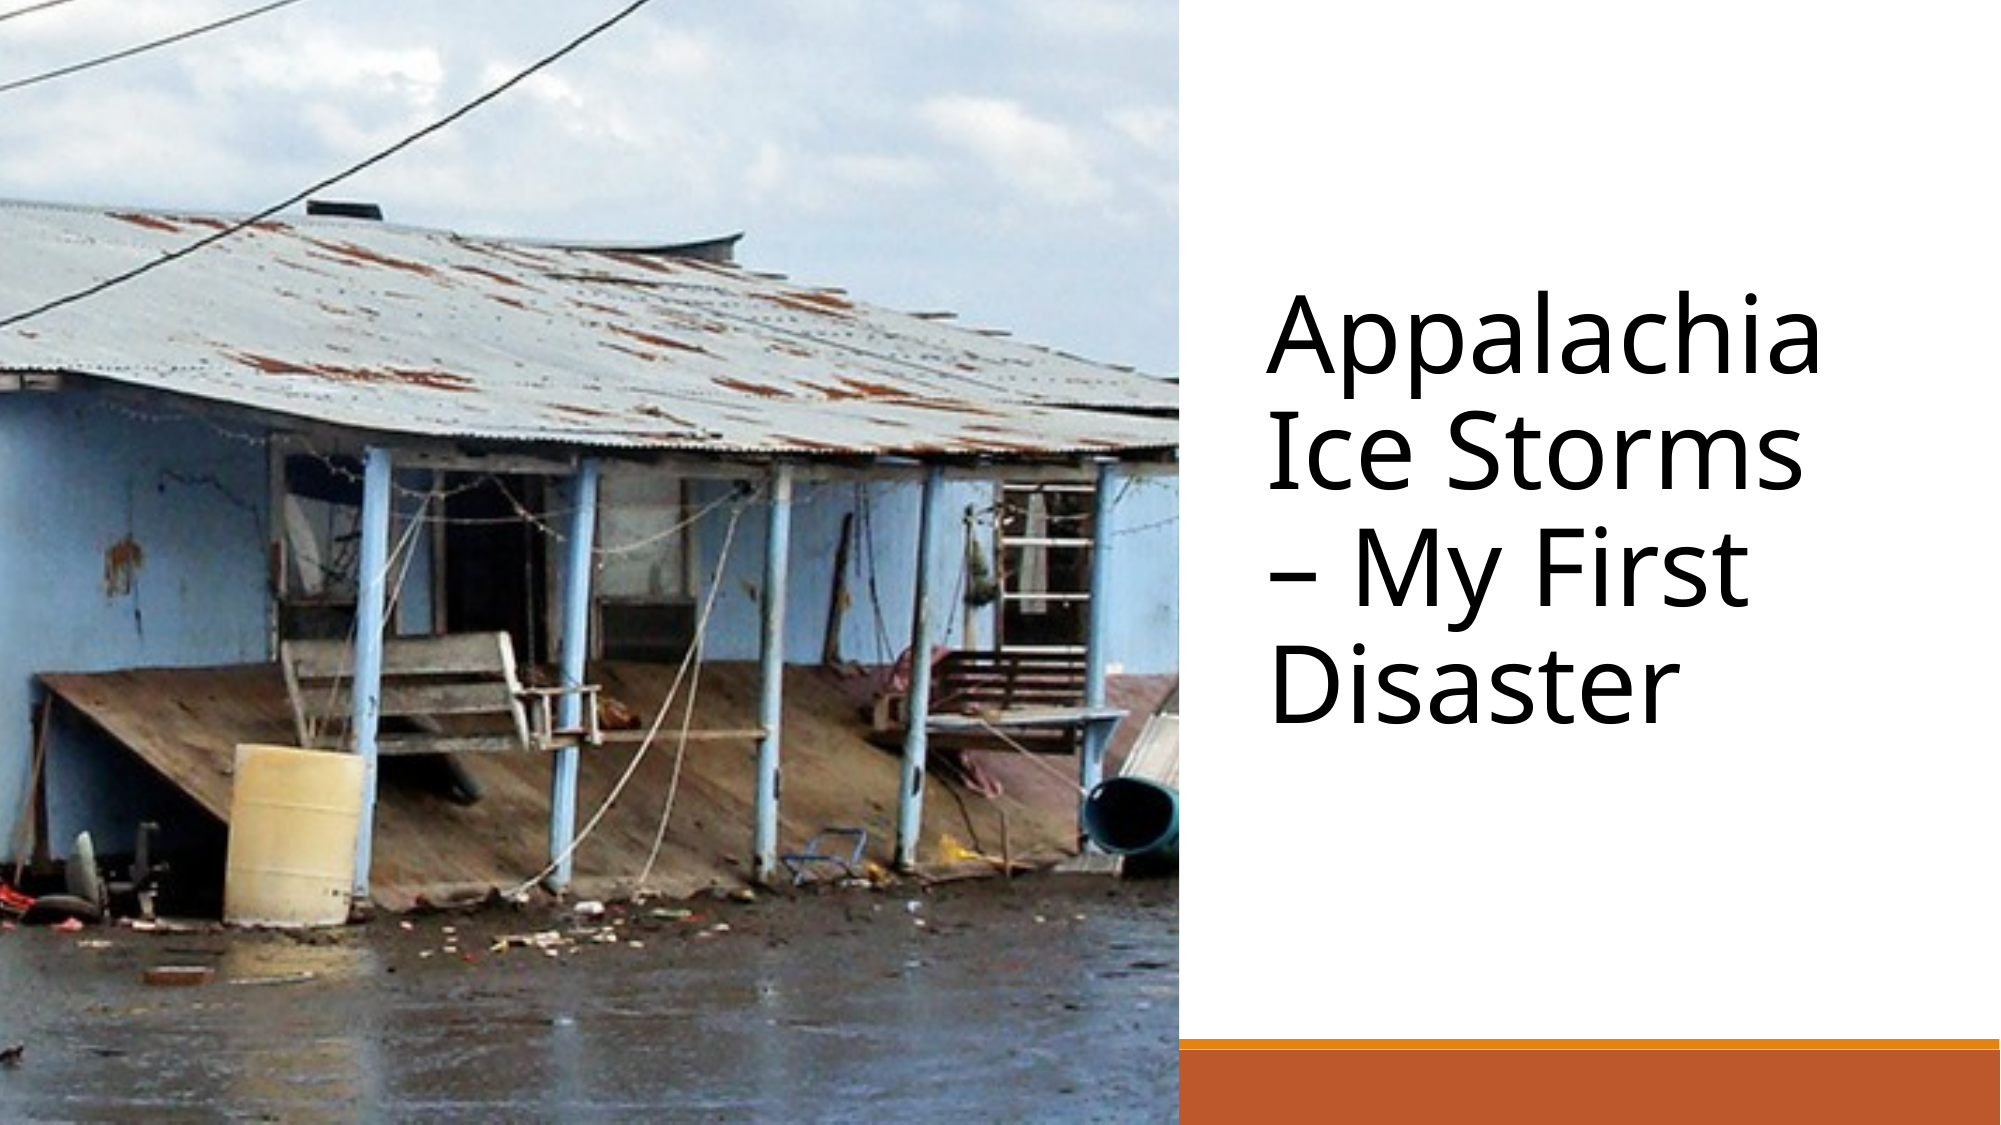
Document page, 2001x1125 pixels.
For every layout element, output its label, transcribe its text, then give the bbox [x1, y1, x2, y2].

text_box Appalachia Ice Storms – My First Disaster [1251, 59, 1901, 967]
picture [0, 0, 1180, 1125]
